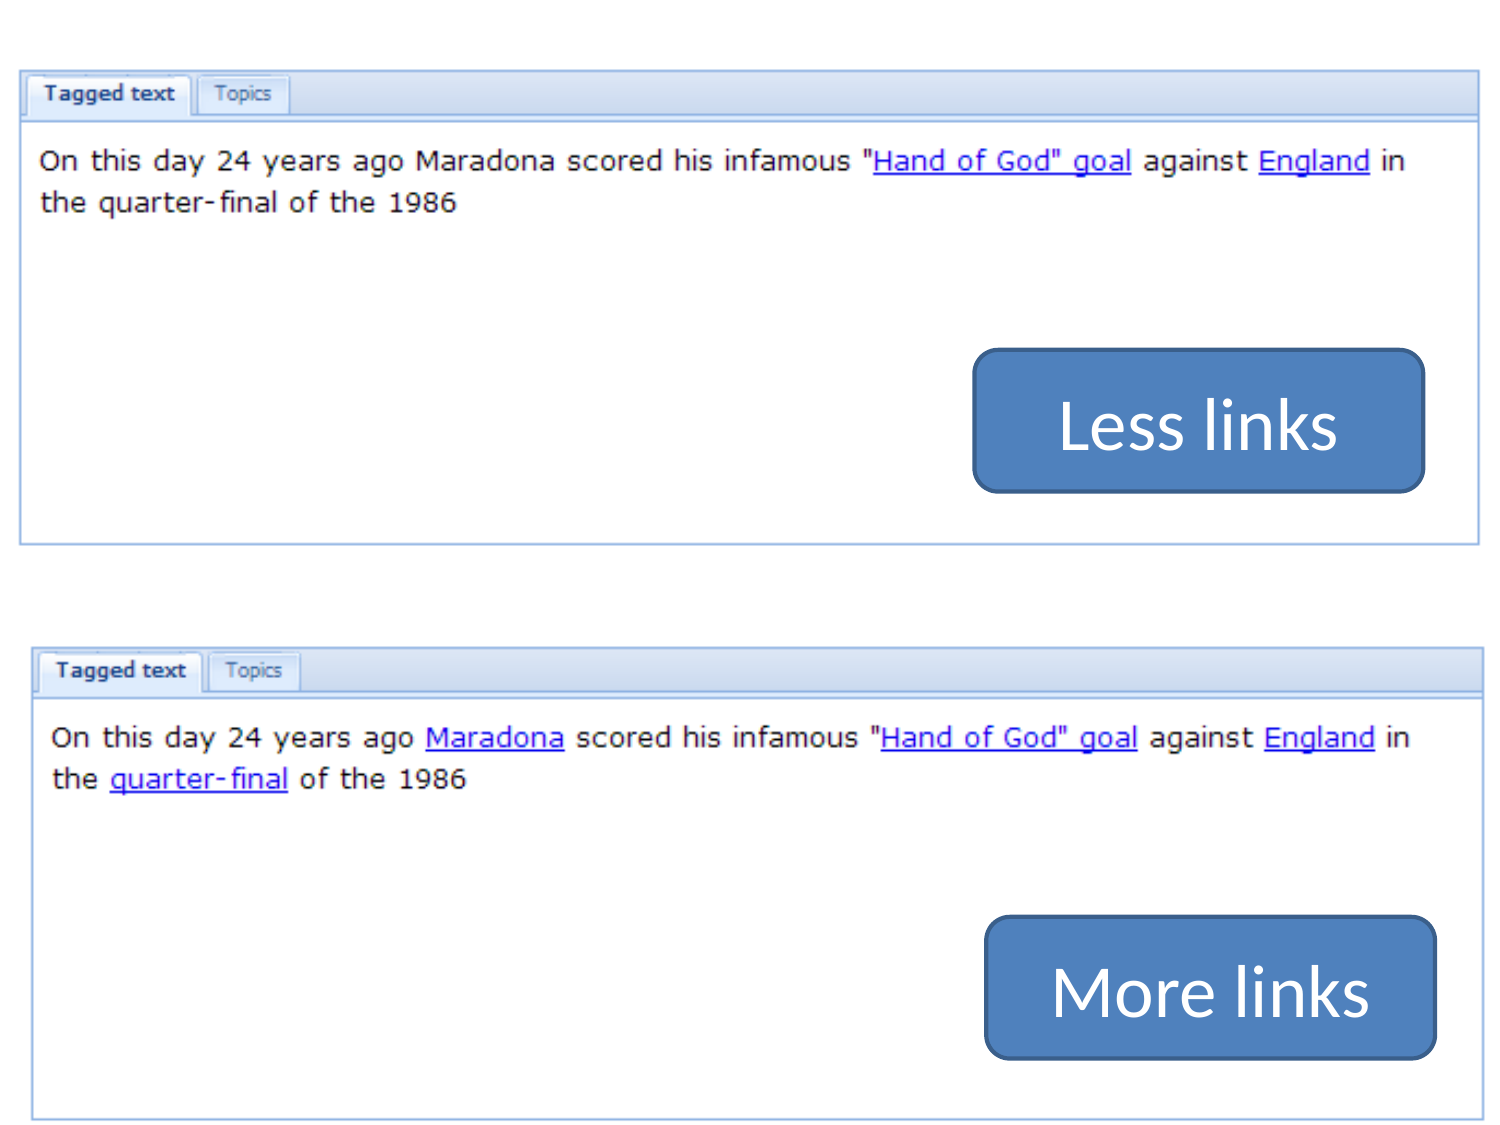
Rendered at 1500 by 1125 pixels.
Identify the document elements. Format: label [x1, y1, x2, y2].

picture [0, 66, 1500, 571]
picture [23, 643, 1500, 1125]
